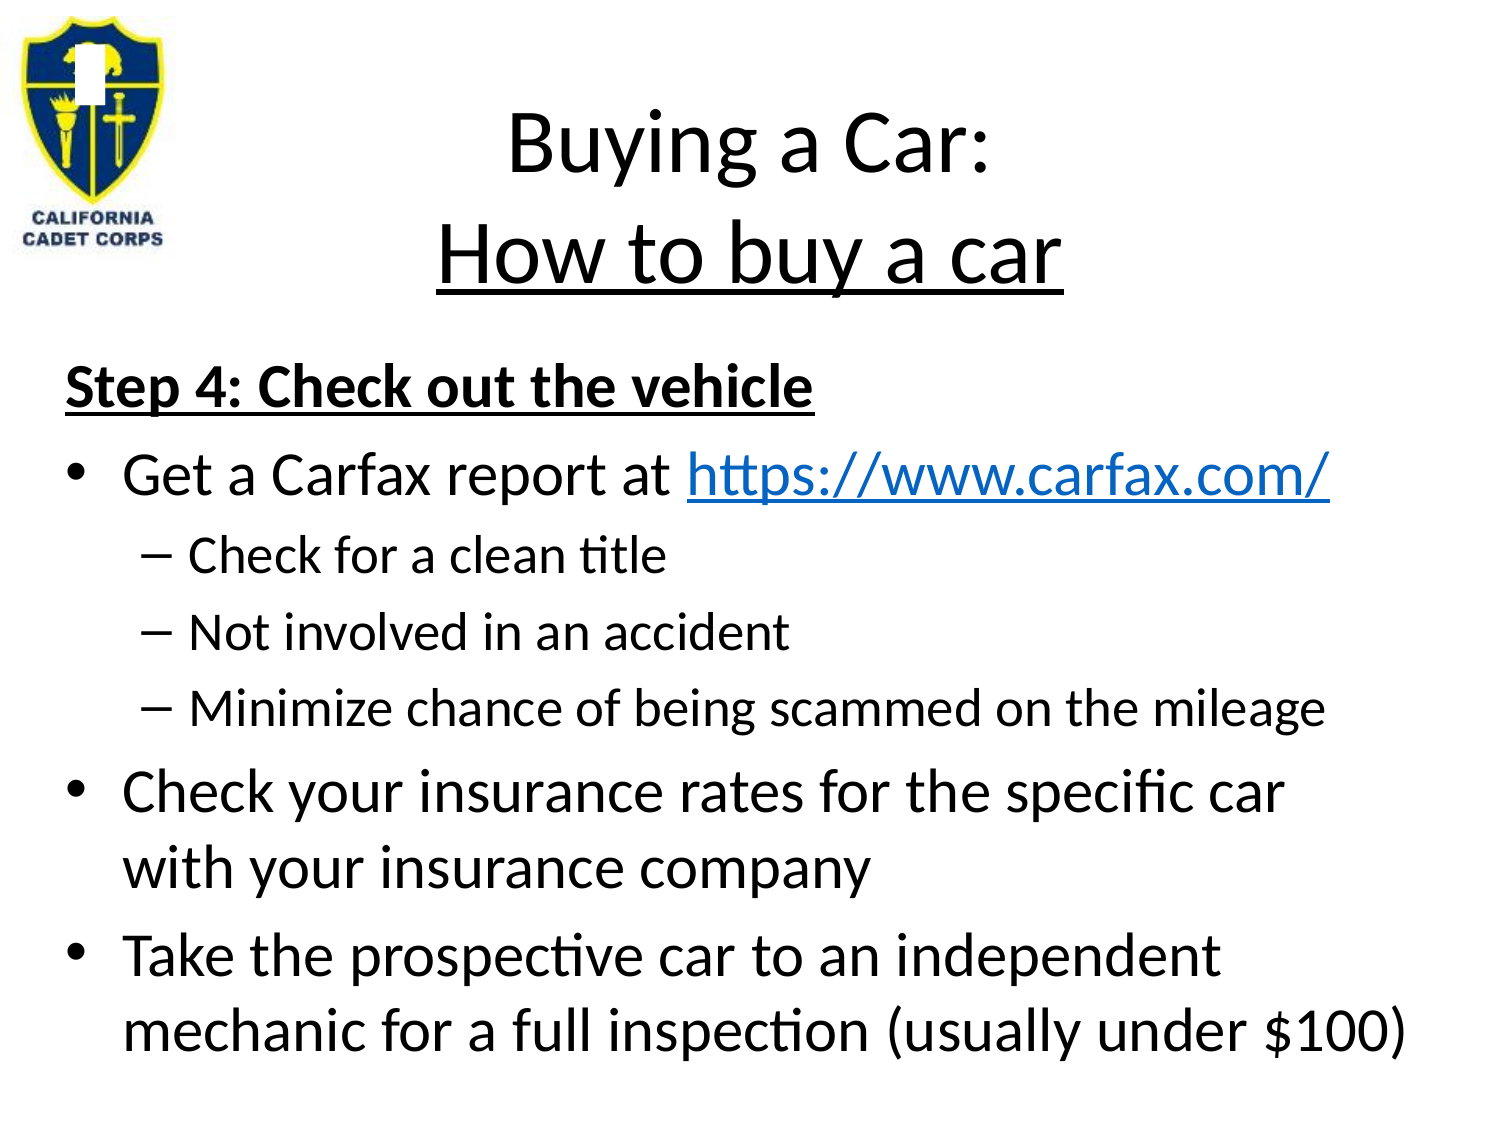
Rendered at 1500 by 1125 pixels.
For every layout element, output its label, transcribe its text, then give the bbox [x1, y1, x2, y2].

text_box [75, 44, 106, 106]
title Buying a Car: How to buy a car [162, 45, 1338, 337]
list Step 4: Check out the vehicle Get a Carfax report at https://www.carfax.com/ Check for a clean title Not involved in an accident Minimize chance of being scammed on the mileage Check your insurance rates for the specific car with your insurance company Take the prospective car to an independent mechanic for a full inspection (usually under $100) [50, 337, 1425, 1080]
picture [0, 16, 186, 261]
